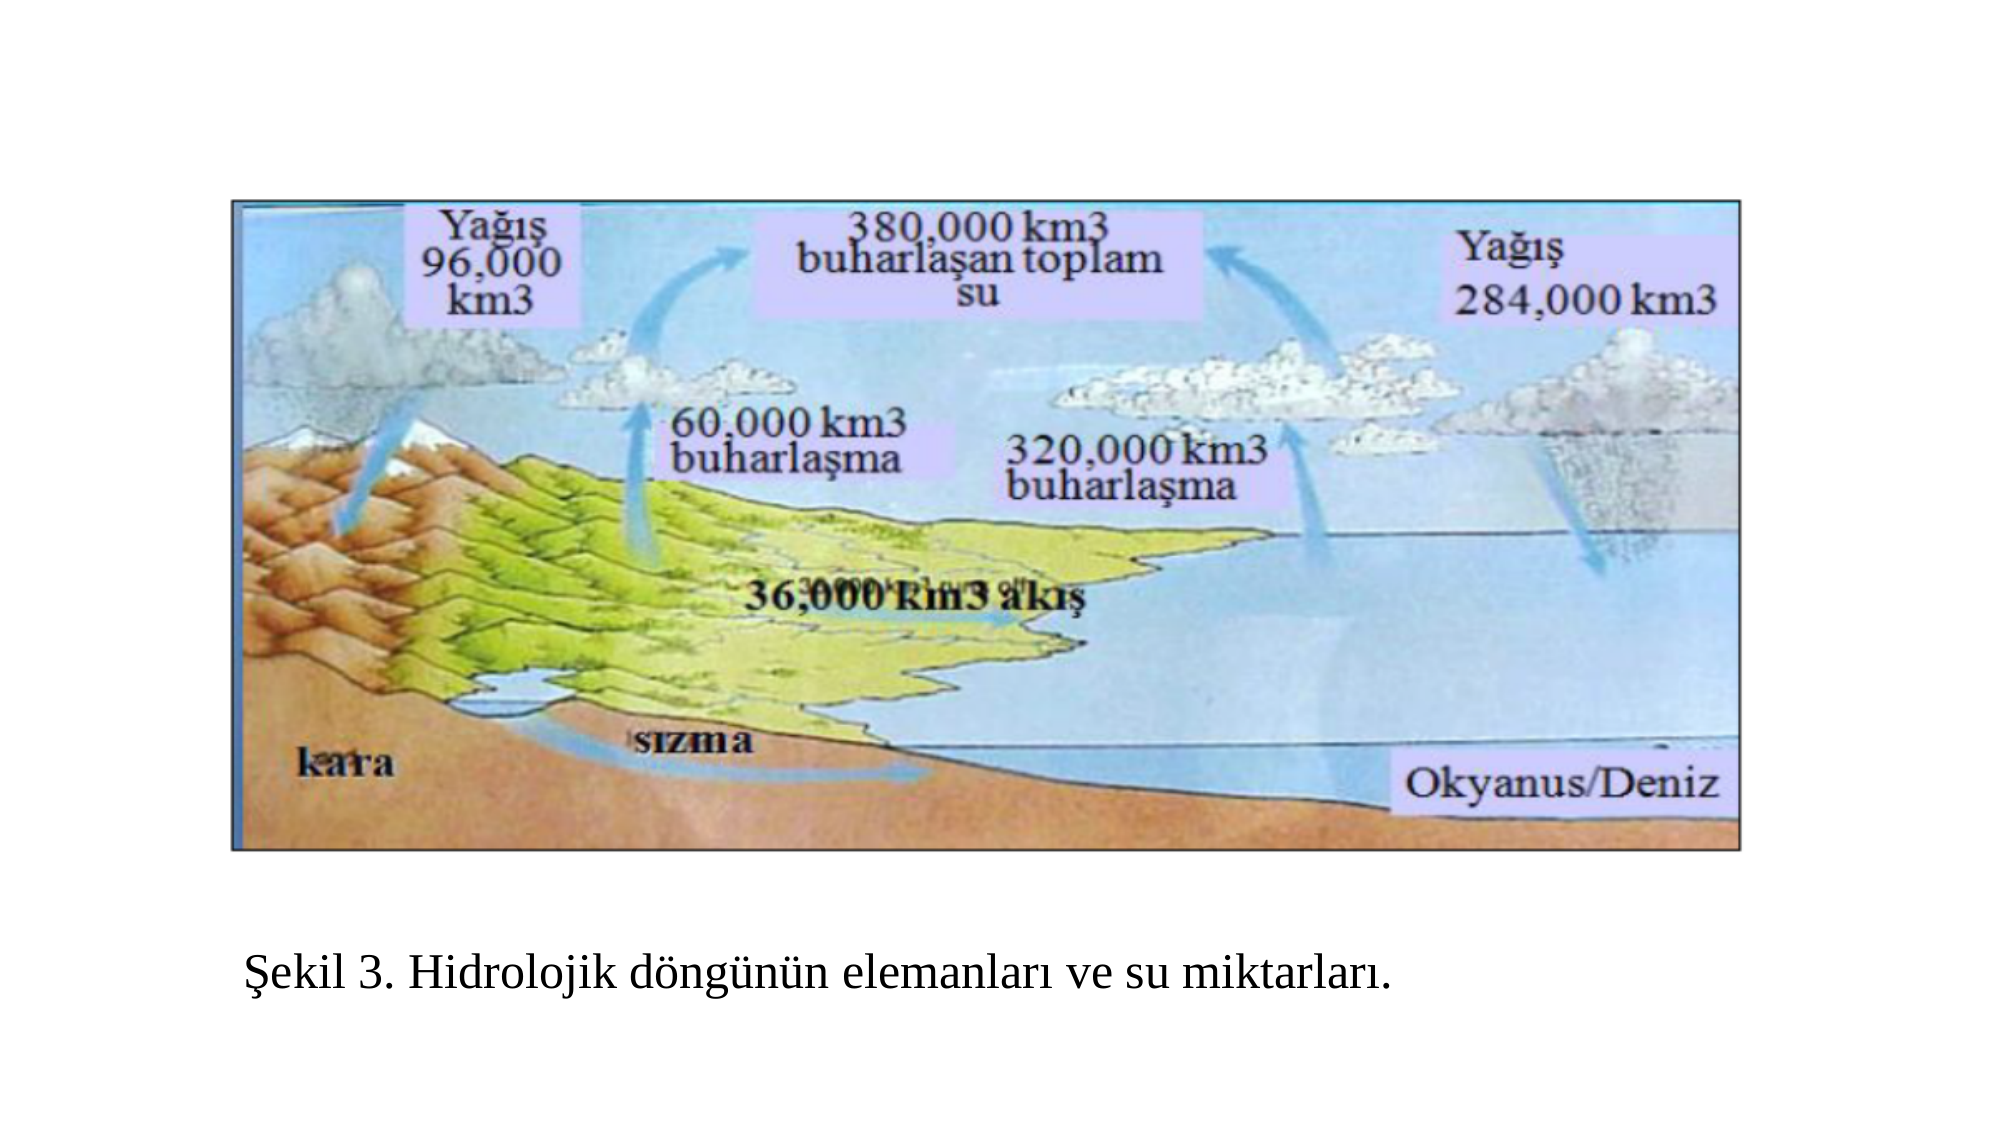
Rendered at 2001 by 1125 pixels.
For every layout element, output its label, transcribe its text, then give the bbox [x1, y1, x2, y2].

text_box Şekil 3. Hidrolojik döngünün elemanları ve su miktarları. [222, 927, 1694, 1039]
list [196, 185, 1767, 888]
